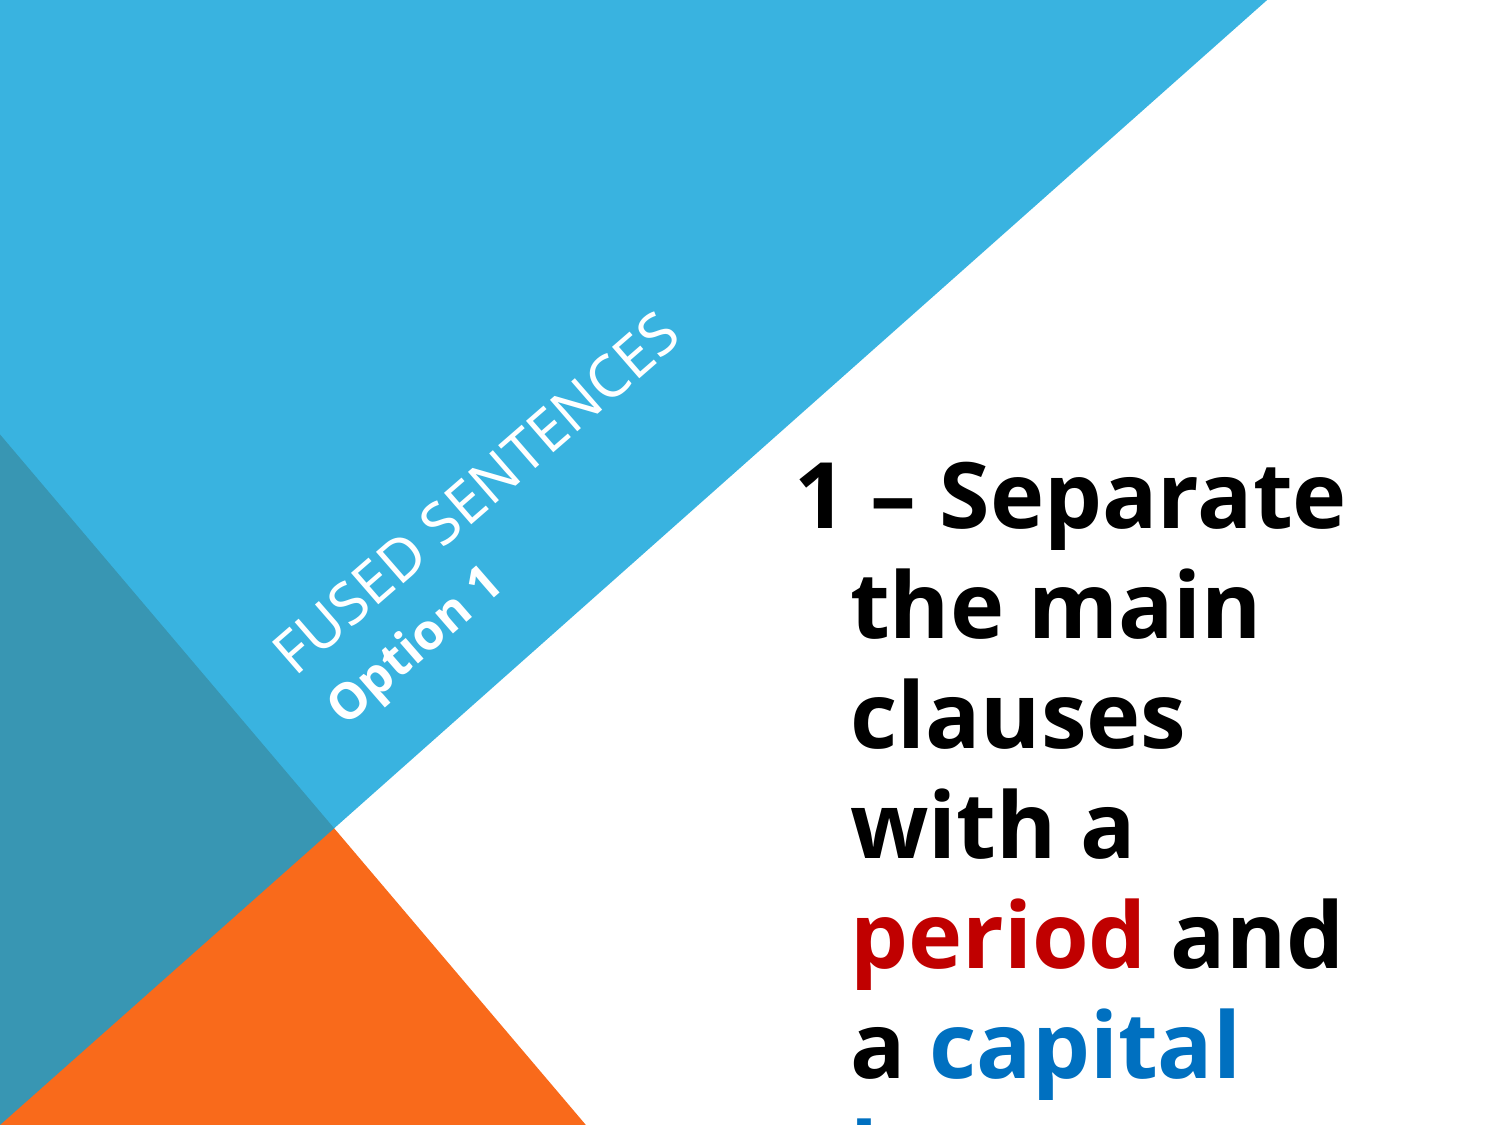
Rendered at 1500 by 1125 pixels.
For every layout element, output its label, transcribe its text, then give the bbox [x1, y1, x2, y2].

list 1 – Separate the main clauses with a period and a capital letter. [779, 429, 1404, 975]
list Option 1 [295, 70, 1081, 772]
title Fused sentences [174, 0, 938, 696]
